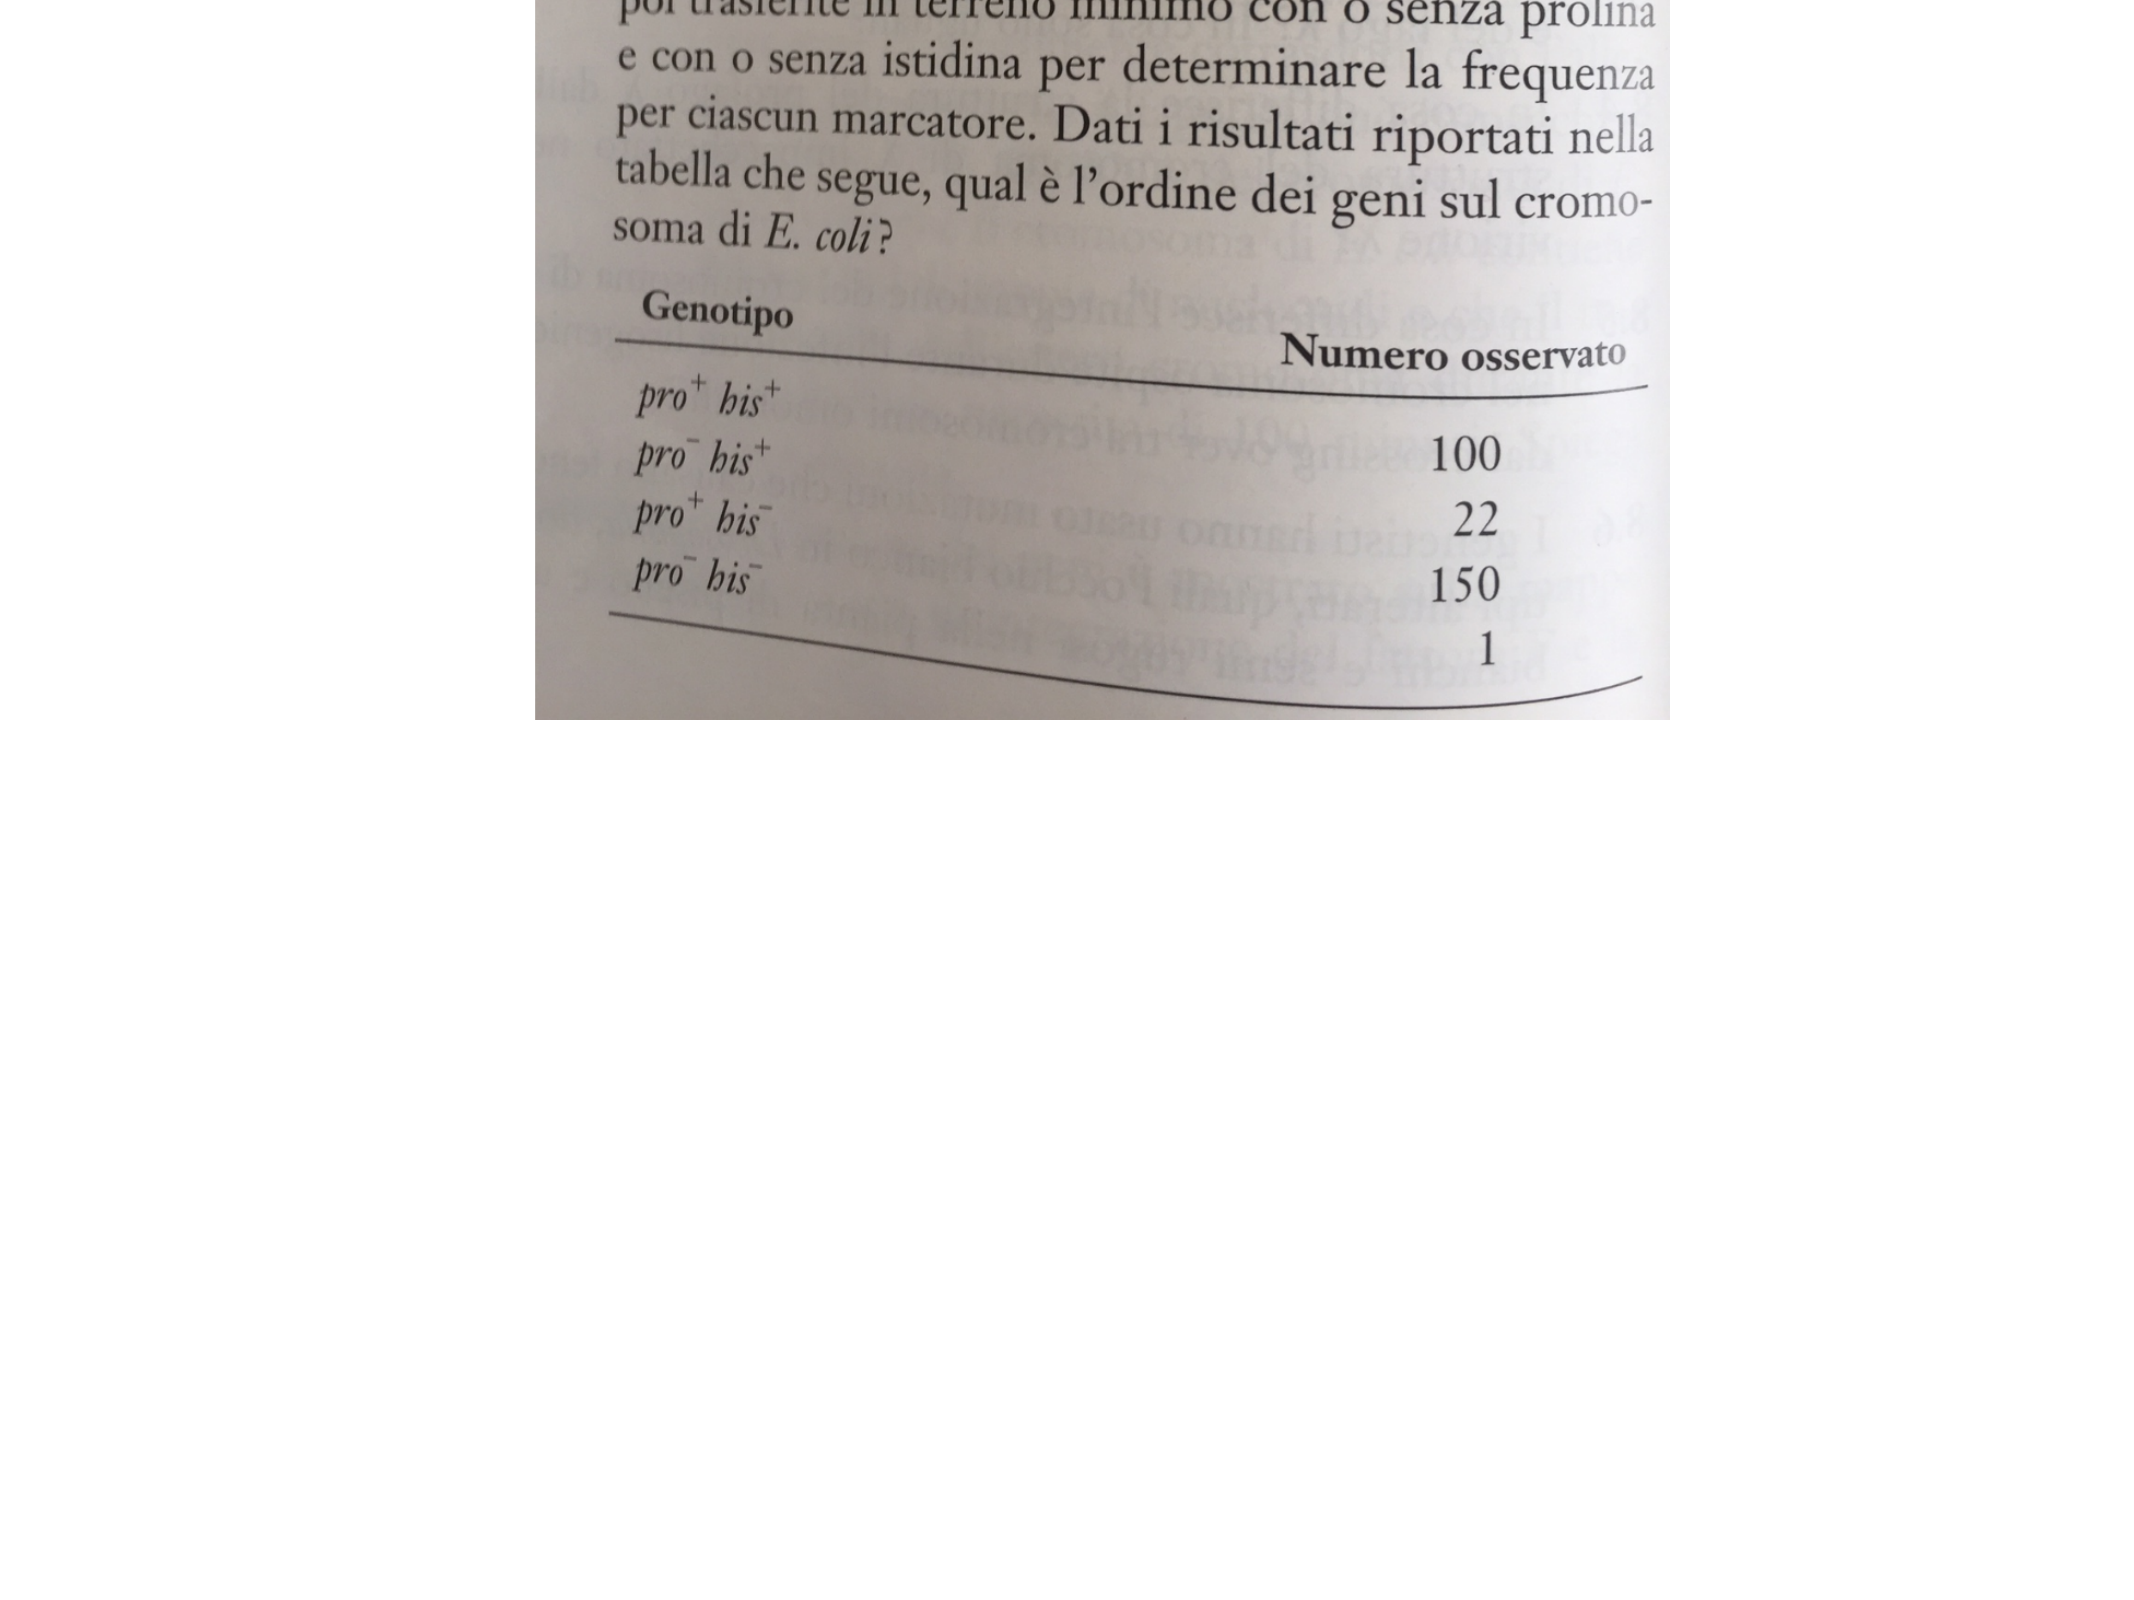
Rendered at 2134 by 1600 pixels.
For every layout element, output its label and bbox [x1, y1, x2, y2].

picture [345, 0, 1860, 718]
